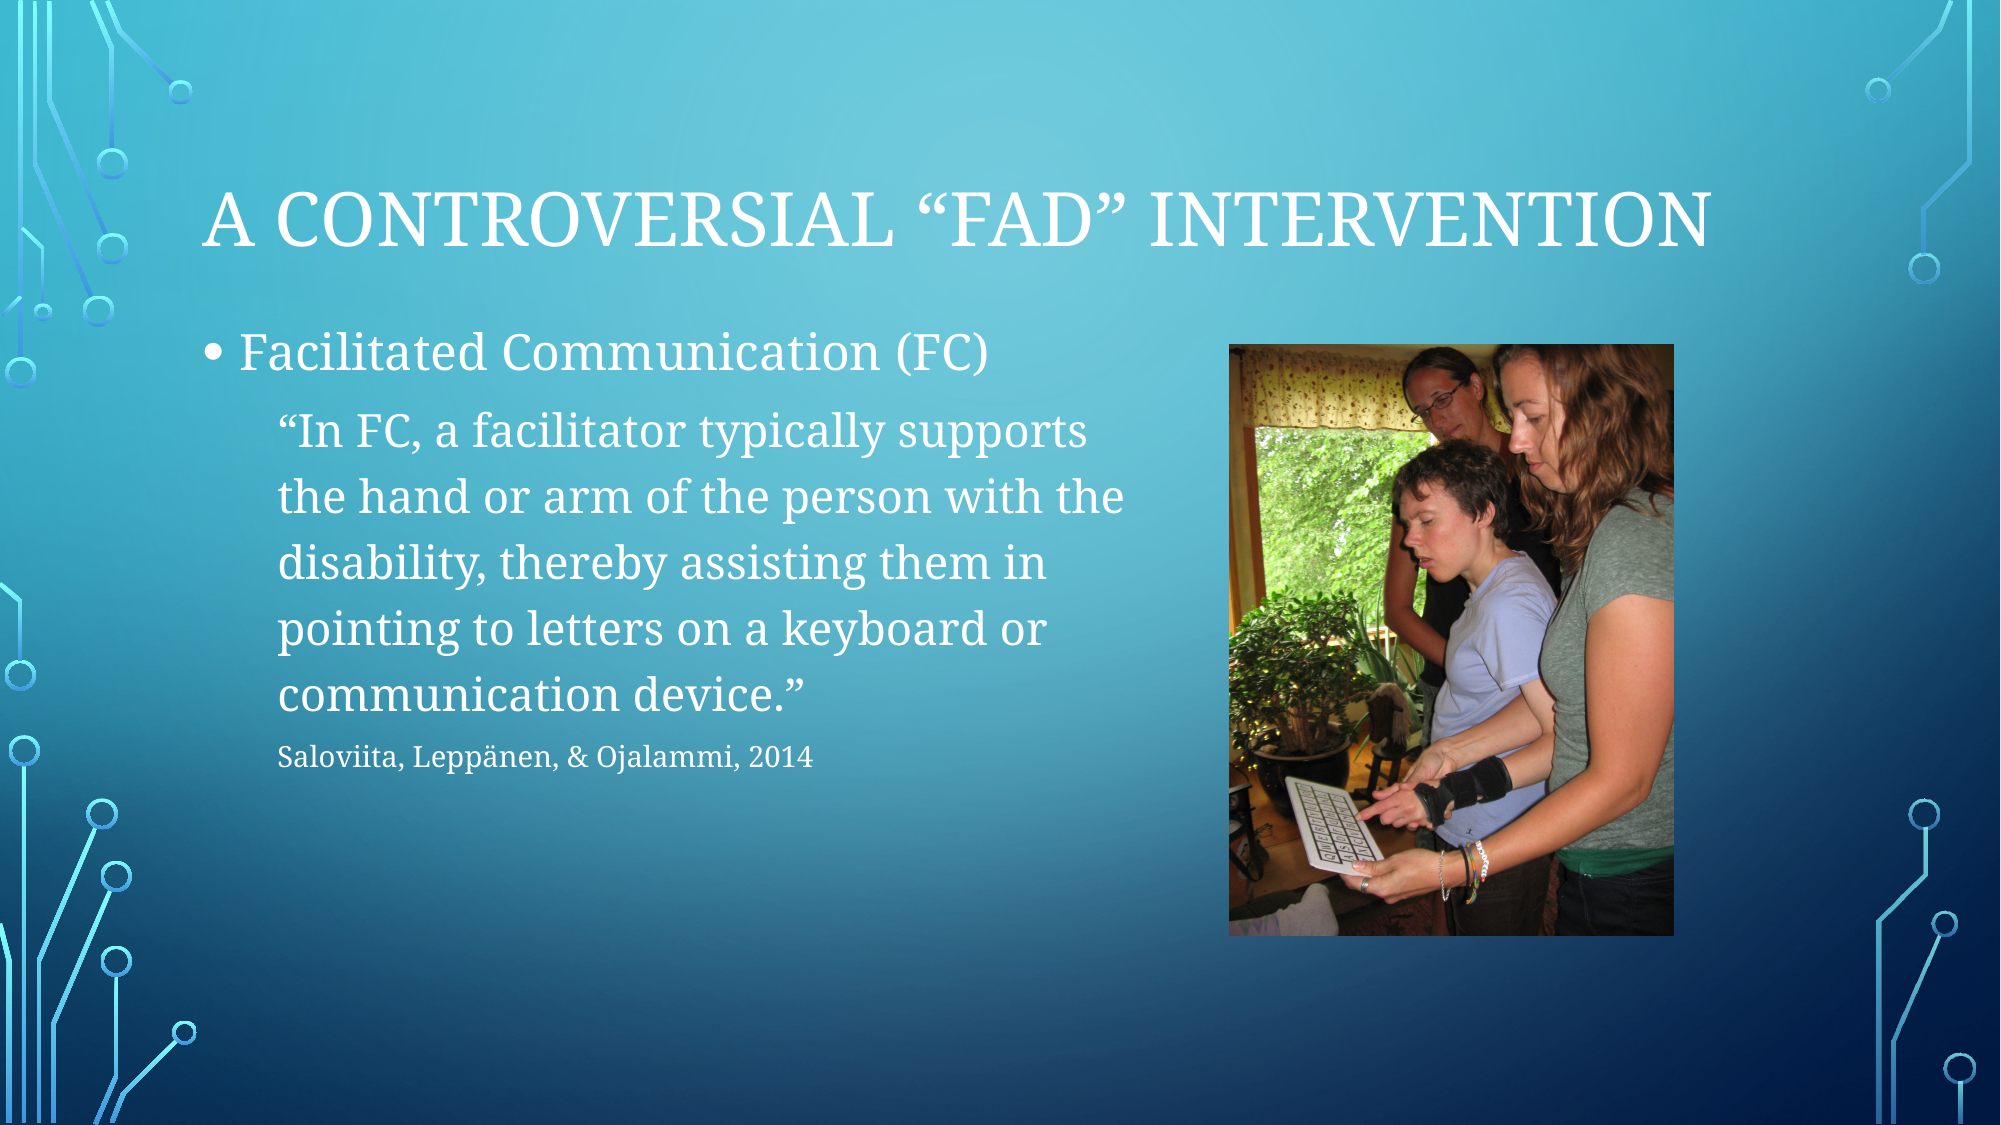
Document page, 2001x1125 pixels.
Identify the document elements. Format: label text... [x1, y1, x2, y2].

picture [1229, 343, 1674, 936]
list Facilitated Communication (FC) “In FC, a facilitator typically supports the hand or arm of the person with the disability, thereby assisting them in pointing to letters on a keyboard or communication device.” Saloviita, Leppänen, & Ojalammi, 2014 [187, 301, 1155, 950]
title A Controversial “FAD” intervention [187, 101, 1813, 344]
